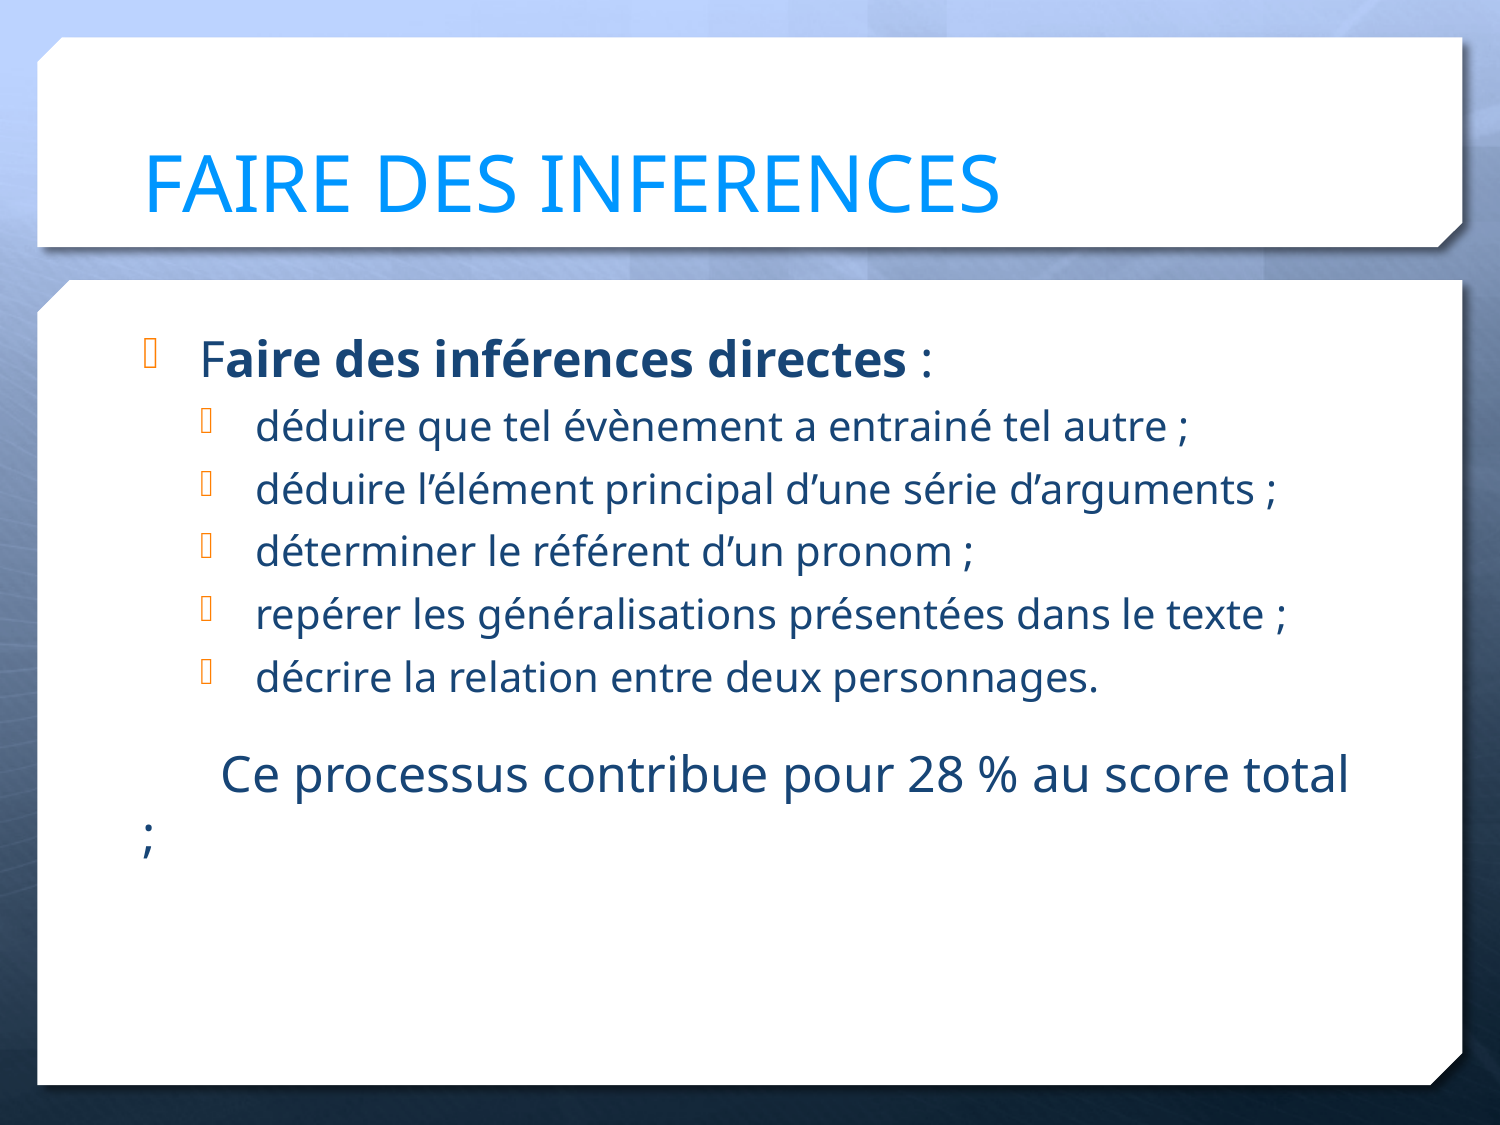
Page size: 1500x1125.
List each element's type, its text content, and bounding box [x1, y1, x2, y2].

list Faire des inférences directes : déduire que tel évènement a entrainé tel autre ; déduire l’élément principal d’une série d’arguments ; déterminer le référent d’un pronom ; repérer les généralisations présentées dans le texte ; décrire la relation entre deux personnages. Ce processus contribue pour 28 % au score total ; [127, 319, 1372, 978]
title FAIRE DES INFERENCES [127, 48, 1372, 236]
